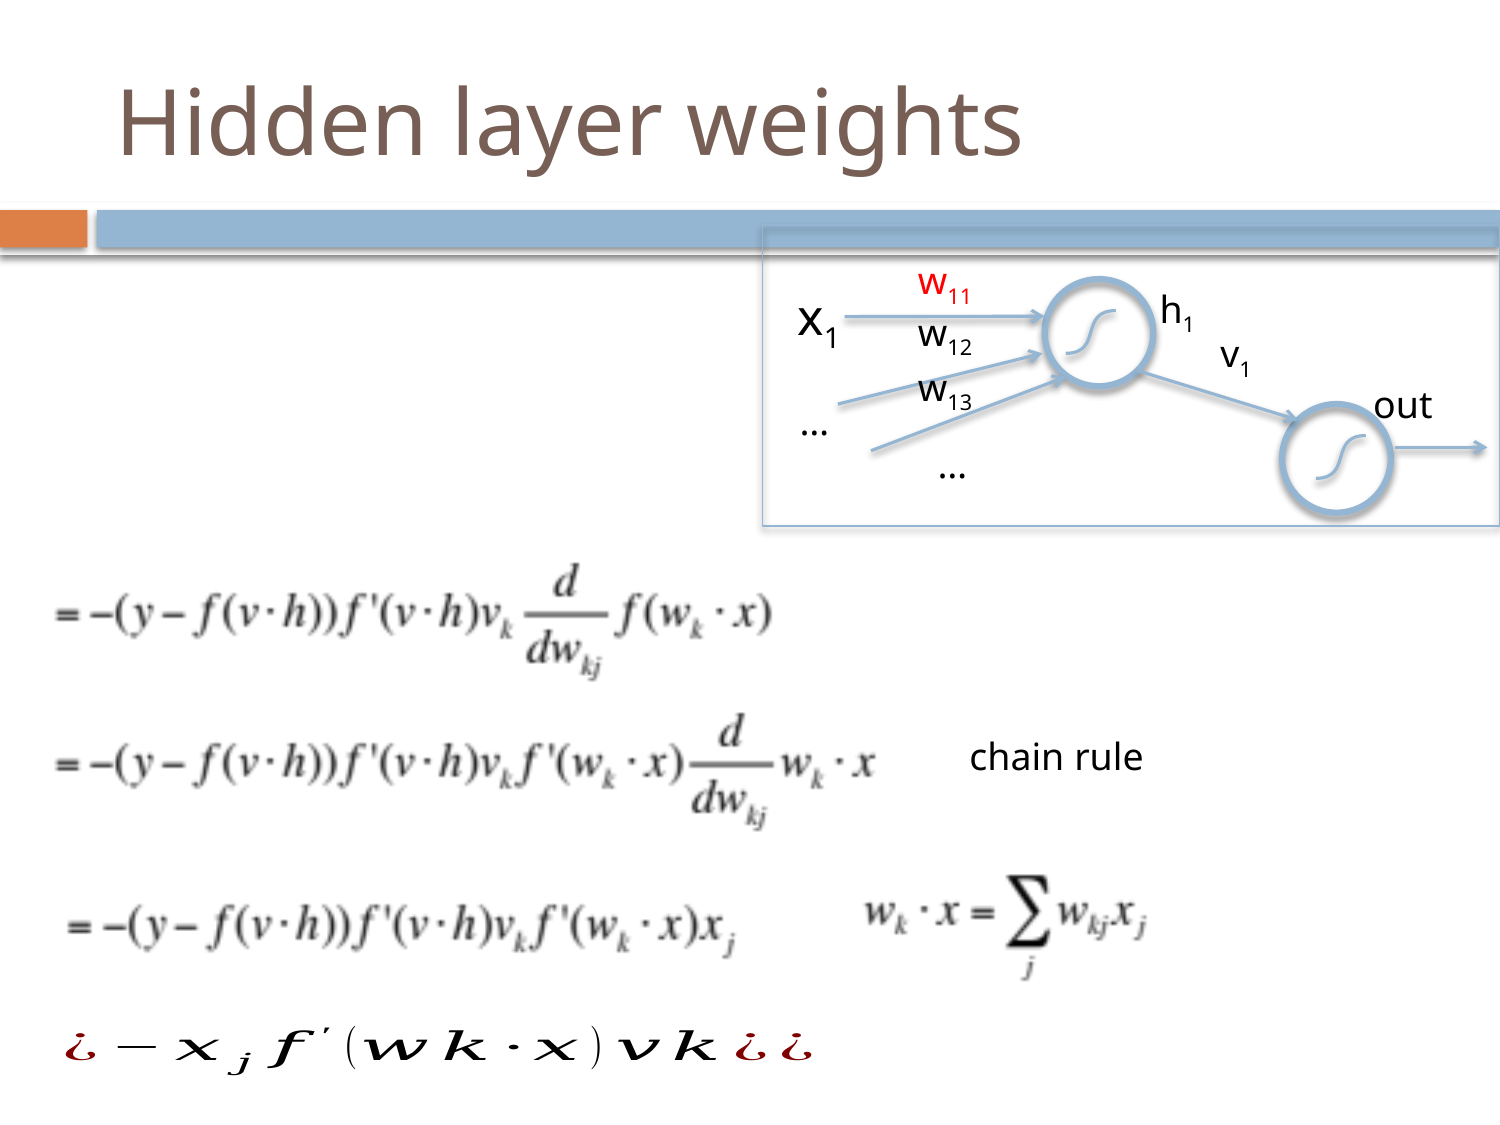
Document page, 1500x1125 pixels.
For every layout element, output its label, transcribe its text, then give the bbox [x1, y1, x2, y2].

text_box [62, 892, 738, 963]
text_box chain rule [954, 725, 1159, 786]
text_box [49, 699, 879, 835]
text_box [1397, 450, 1485, 455]
title Hidden layer weights [100, 37, 1438, 200]
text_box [858, 867, 1156, 988]
text_box [762, 224, 1500, 527]
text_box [1315, 435, 1367, 479]
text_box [1137, 370, 1299, 421]
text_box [49, 549, 775, 685]
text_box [845, 317, 1043, 324]
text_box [1065, 310, 1117, 354]
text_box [870, 376, 1066, 452]
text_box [837, 353, 1043, 405]
